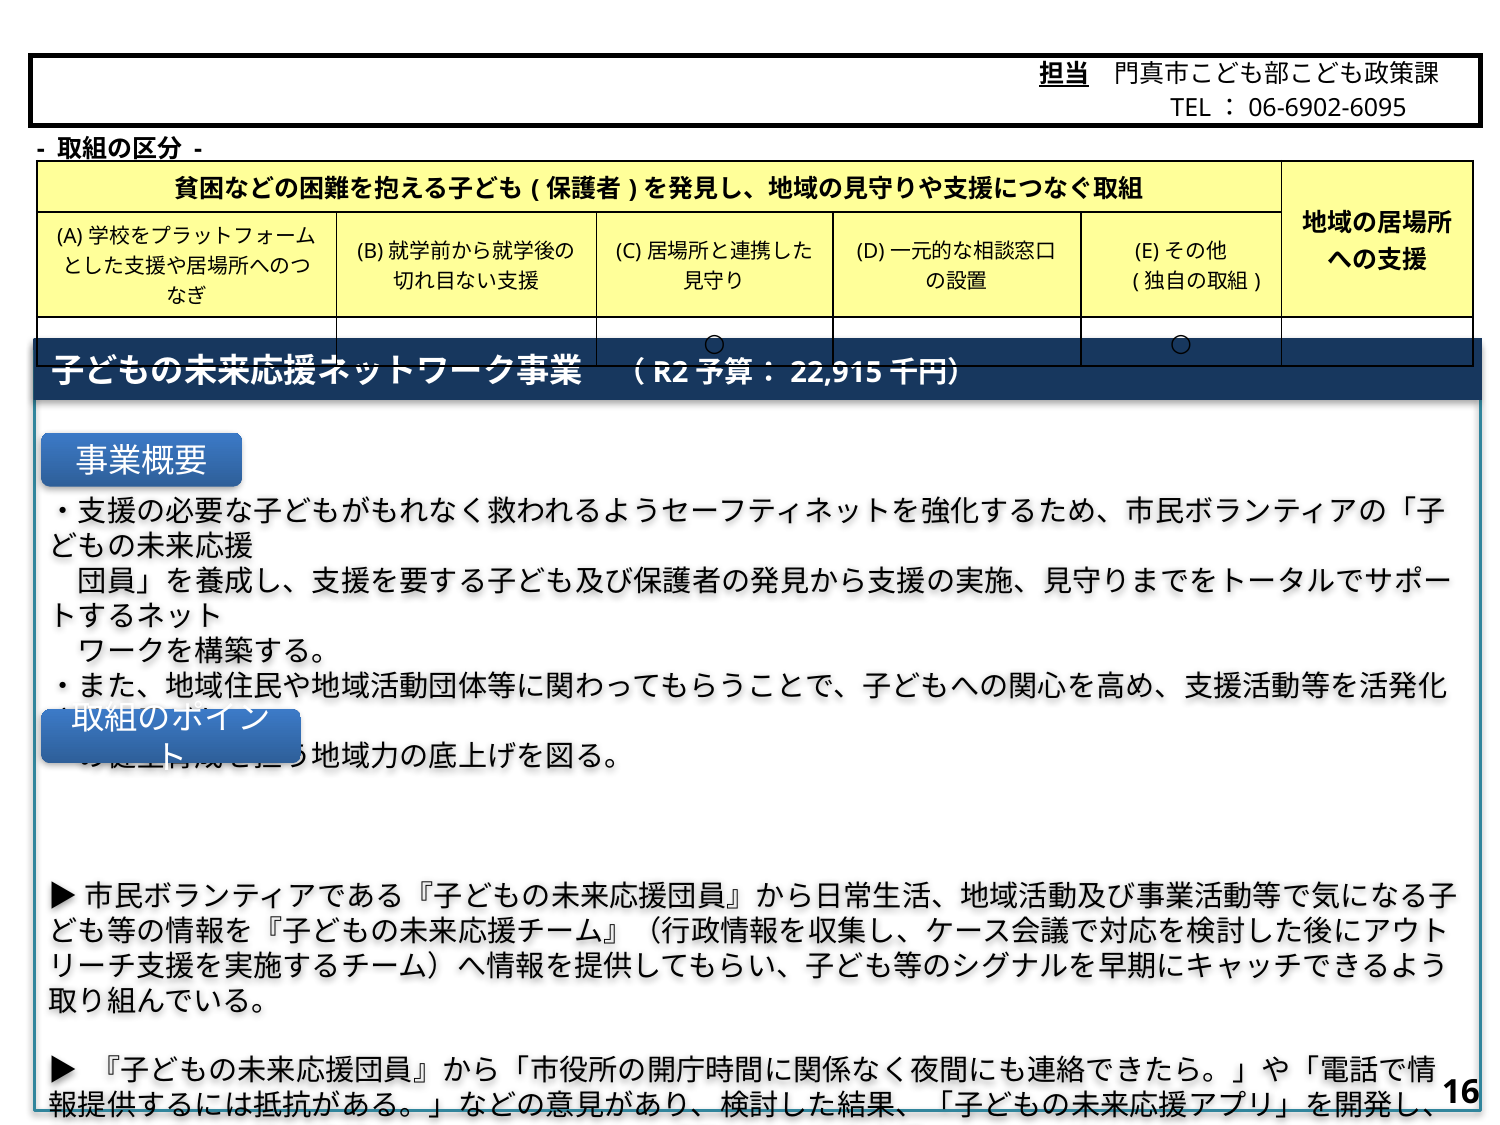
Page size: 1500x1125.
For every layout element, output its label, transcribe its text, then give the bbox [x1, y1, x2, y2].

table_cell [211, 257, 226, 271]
table_cell [1282, 318, 1472, 365]
table_cell ○ [1082, 318, 1281, 365]
table_cell [834, 318, 1080, 365]
table_cell [38, 318, 336, 365]
table_cell (E)その他 (独自の取組) [1082, 213, 1281, 316]
table_cell (C)居場所と連携した 見守り [597, 213, 832, 316]
table_cell [337, 318, 596, 365]
text_box - 取組の区分 - [22, 125, 266, 171]
text_box 取組のポイント [41, 709, 302, 764]
table_header 貧困などの困難を抱える子ども(保護者)を発見し、地域の見守りや支援につなぐ取組 [38, 162, 1281, 211]
text_box 門真市 [30, 55, 1481, 126]
table_header 地域の居場所 への支援 [1282, 162, 1472, 316]
table_cell ○ [597, 318, 832, 365]
text_box ・支援の必要な子どもがもれなく救われるようセーフティネットを強化するため、市民ボランティアの「子どもの未来応援 団員」を養成し、支援を要する子ども及び保護者の発見から支援の実施、見守りまでをトータルでサポートするネット ワークを構築する。 ・また、地域住民や地域活動団体等に関わってもらうことで、子どもへの関心を高め、支援活動等を活発化させ、子ども の健全育成を担う地域力の底上げを図る。 ▶市民ボランティアである『子どもの未来応援団員』から日常生活、地域活動及び事業活動等で気になる子ども等の情報を『子どもの未来応援チーム』（行政情報を収集し、ケース会議で対応を検討した後にアウトリーチ支援を実施するチーム）へ情報を提供してもらい、子ども等のシグナルを早期にキャッチできるよう取り組んでいる。 ▶ 『子どもの未来応援団員』から「市役所の開庁時間に関係なく夜間にも連絡できたら。」や「電話で情報提供するには抵抗がある。」などの意見があり、検討した結果、「子どもの未来応援アプリ」を開発し、気になる子ども等の情報をいつでもスマホから『子どもの未来応援チーム』へ送れるようにした。 [33, 406, 1481, 1111]
text_box 事業概要 [41, 432, 243, 487]
table_cell (D)一元的な相談窓口 の設置 [834, 213, 1080, 316]
slide_number 16 [1144, 1060, 1495, 1121]
text_box 担当 門真市こども部こども政策課 TEL：06-6902-6095 [1021, 49, 1489, 120]
text_box 子どもの未来応援ネットワーク事業 （R2予算：22,915千円） [33, 338, 1482, 400]
table_cell (B)就学前から就学後の 切れ目ない支援 [337, 213, 596, 316]
